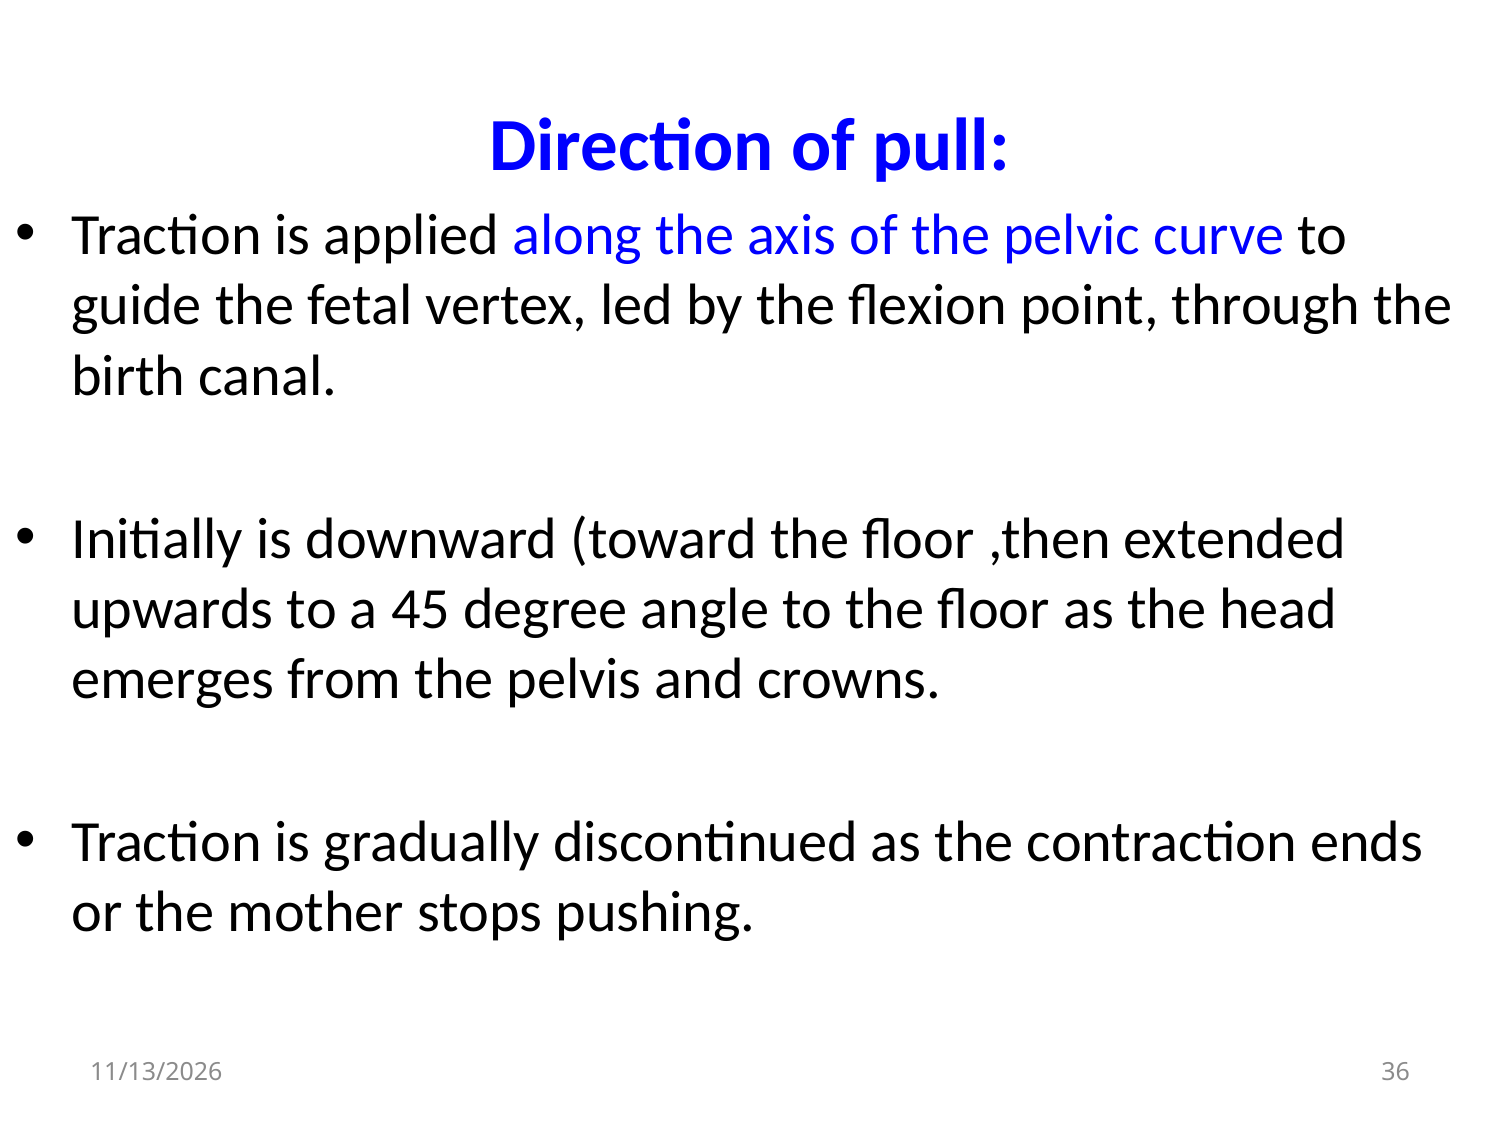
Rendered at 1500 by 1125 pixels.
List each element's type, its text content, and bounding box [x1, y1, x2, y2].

list Direction of pull: Traction is applied along the axis of the pelvic curve to guide the fetal vertex, led by the flexion point, through the birth canal. Initially is downward (toward the floor ,then extended upwards to a 45 degree angle to the floor as the head emerges from the pelvis and crowns. Traction is gradually discontinued as the contraction ends or the mother stops pushing. [0, 87, 1500, 1125]
slide_number 36 [1074, 1042, 1425, 1103]
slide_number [75, 1042, 425, 1103]
